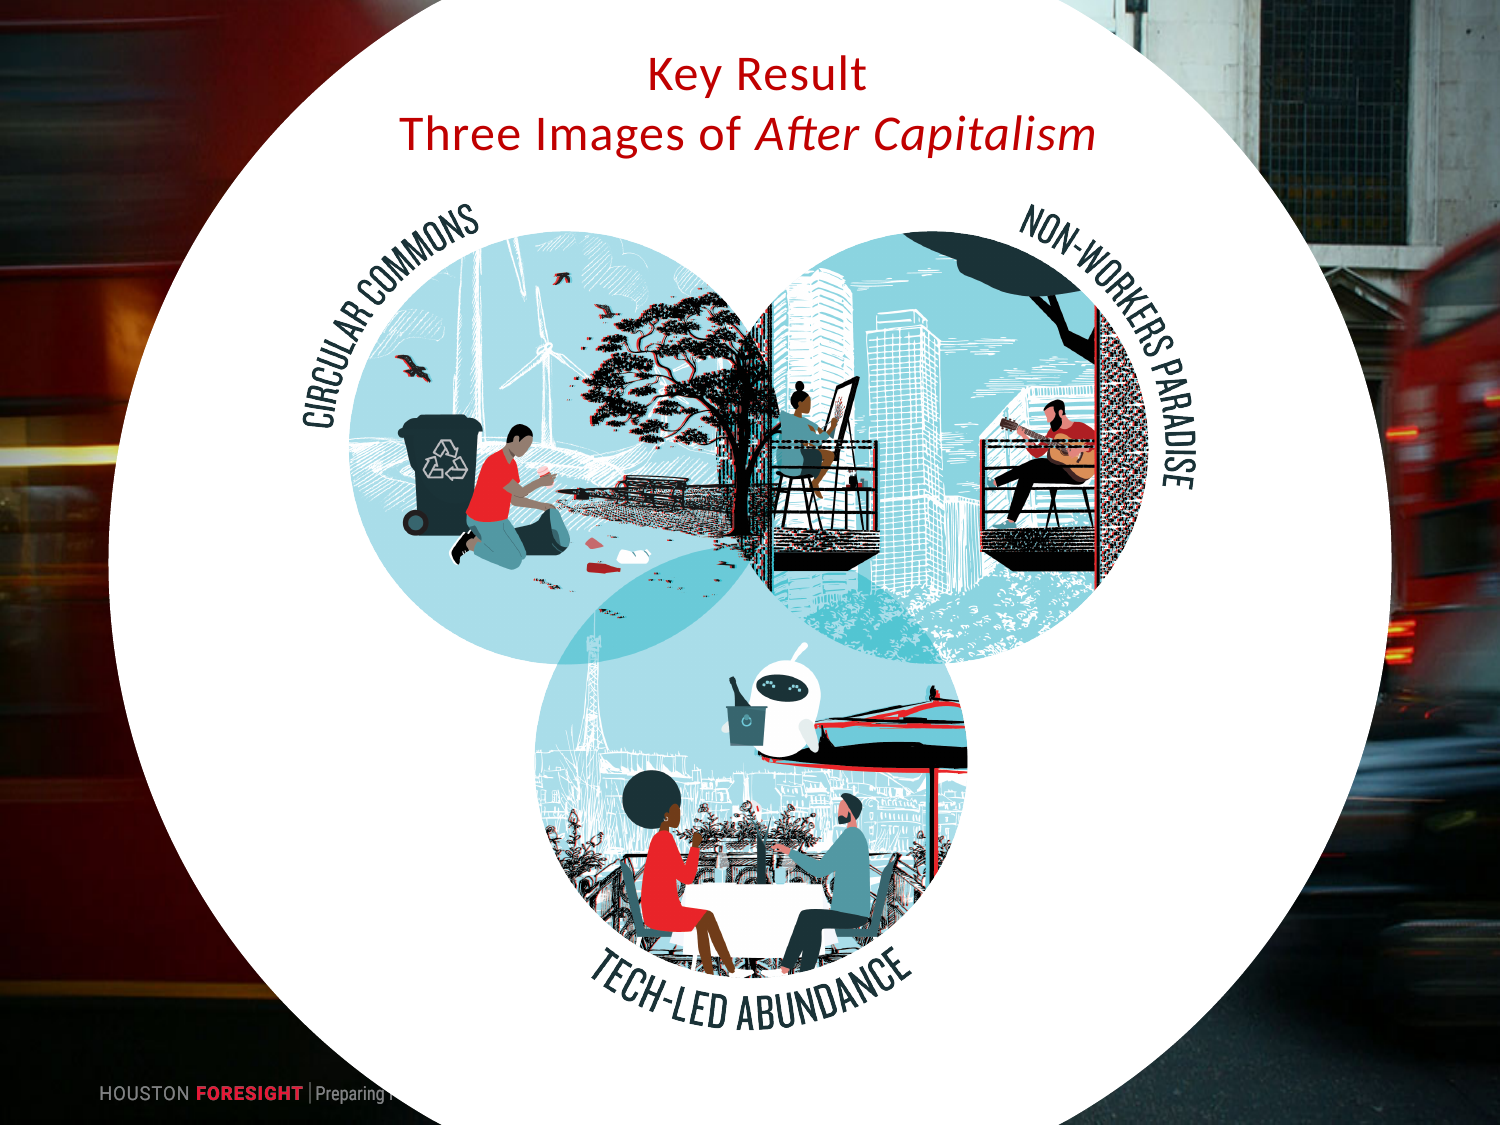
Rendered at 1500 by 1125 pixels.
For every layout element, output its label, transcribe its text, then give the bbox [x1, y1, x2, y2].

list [160, 141, 1356, 1065]
picture [0, 0, 440, 1125]
picture [1060, 0, 1500, 1125]
text_box Key Result Three Images of After Capitalism [384, 33, 1131, 141]
